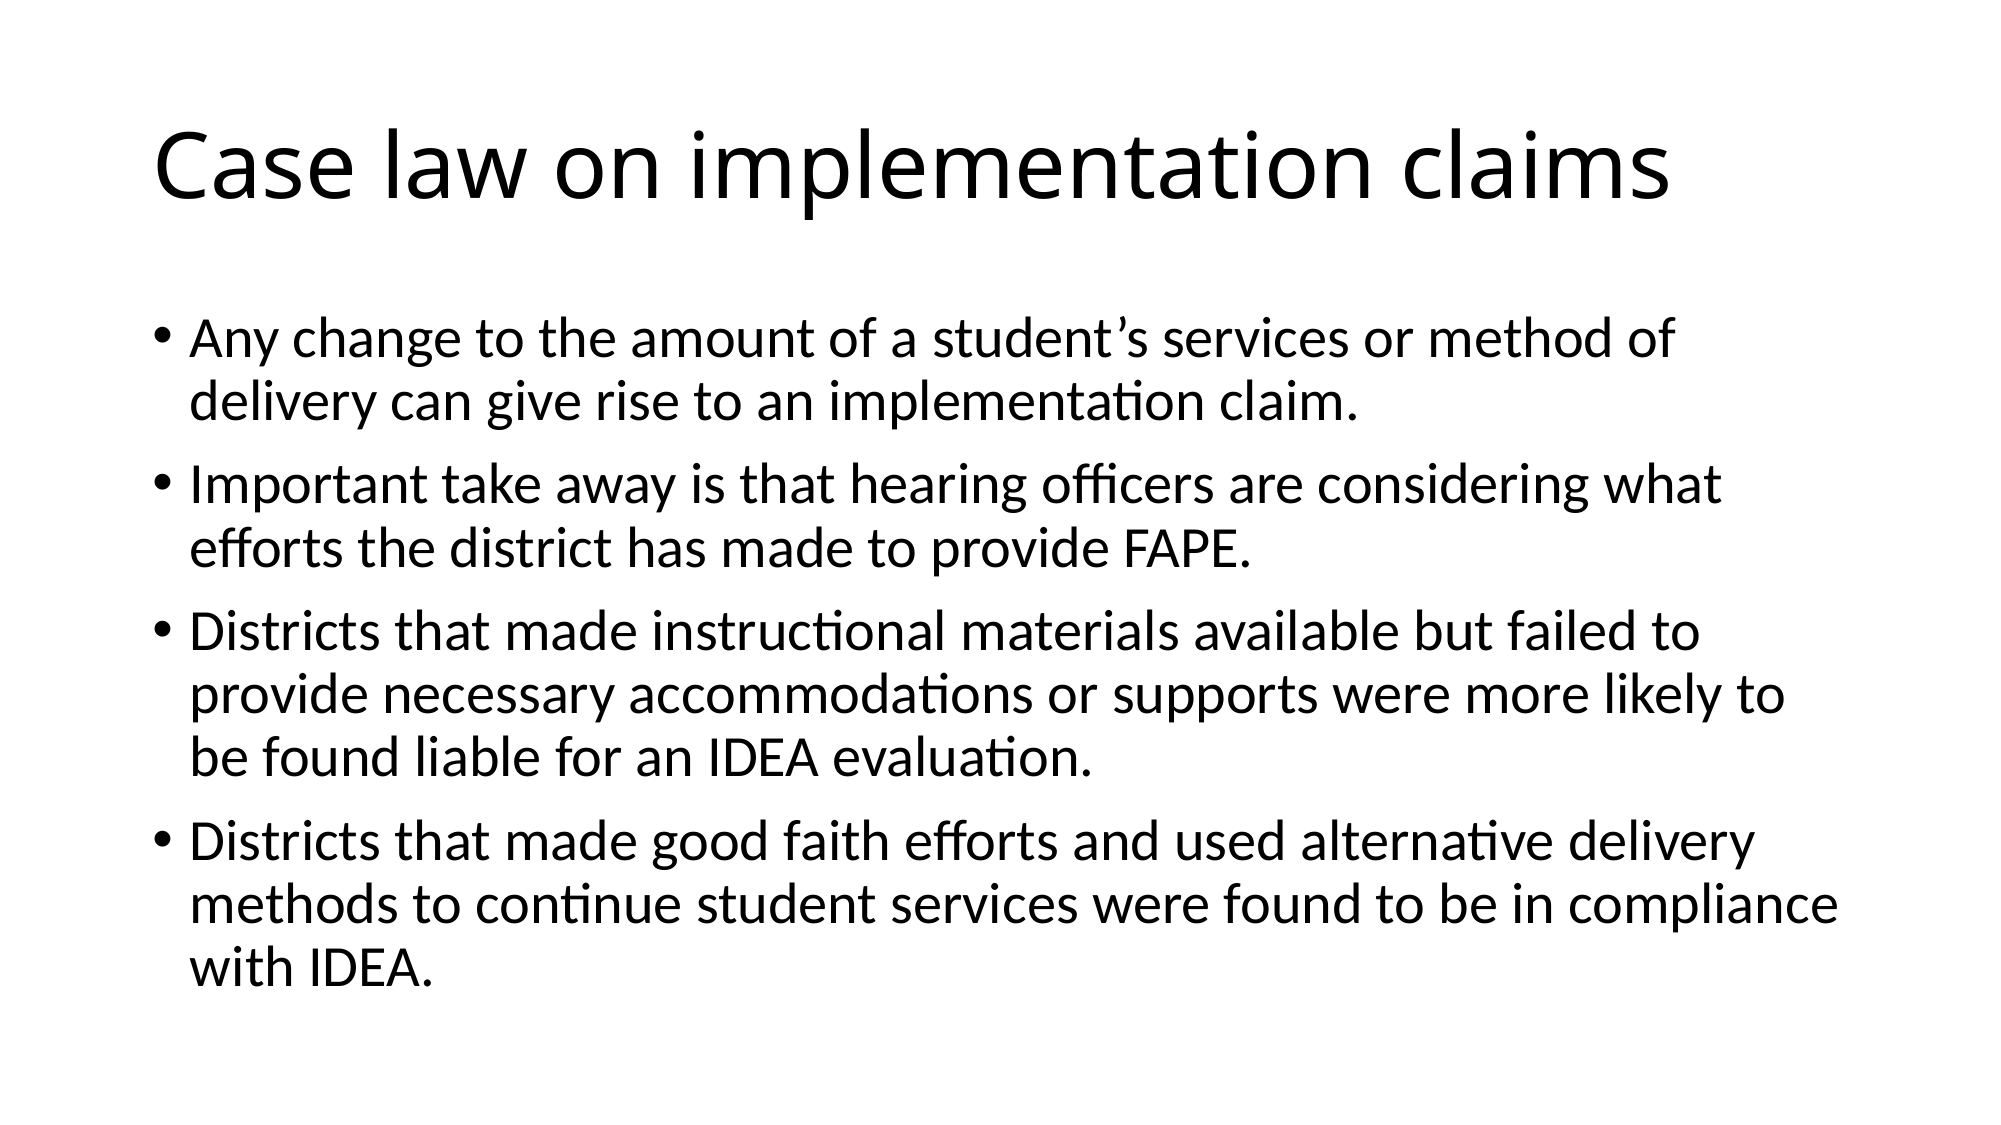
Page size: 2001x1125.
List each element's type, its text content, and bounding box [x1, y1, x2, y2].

title Case law on implementation claims [137, 59, 1863, 278]
list Any change to the amount of a student’s services or method of delivery can give rise to an implementation claim. Important take away is that hearing officers are considering what efforts the district has made to provide FAPE. Districts that made instructional materials available but failed to provide necessary accommodations or supports were more likely to be found liable for an IDEA evaluation. Districts that made good faith efforts and used alternative delivery methods to continue student services were found to be in compliance with IDEA. [137, 299, 1863, 1014]
